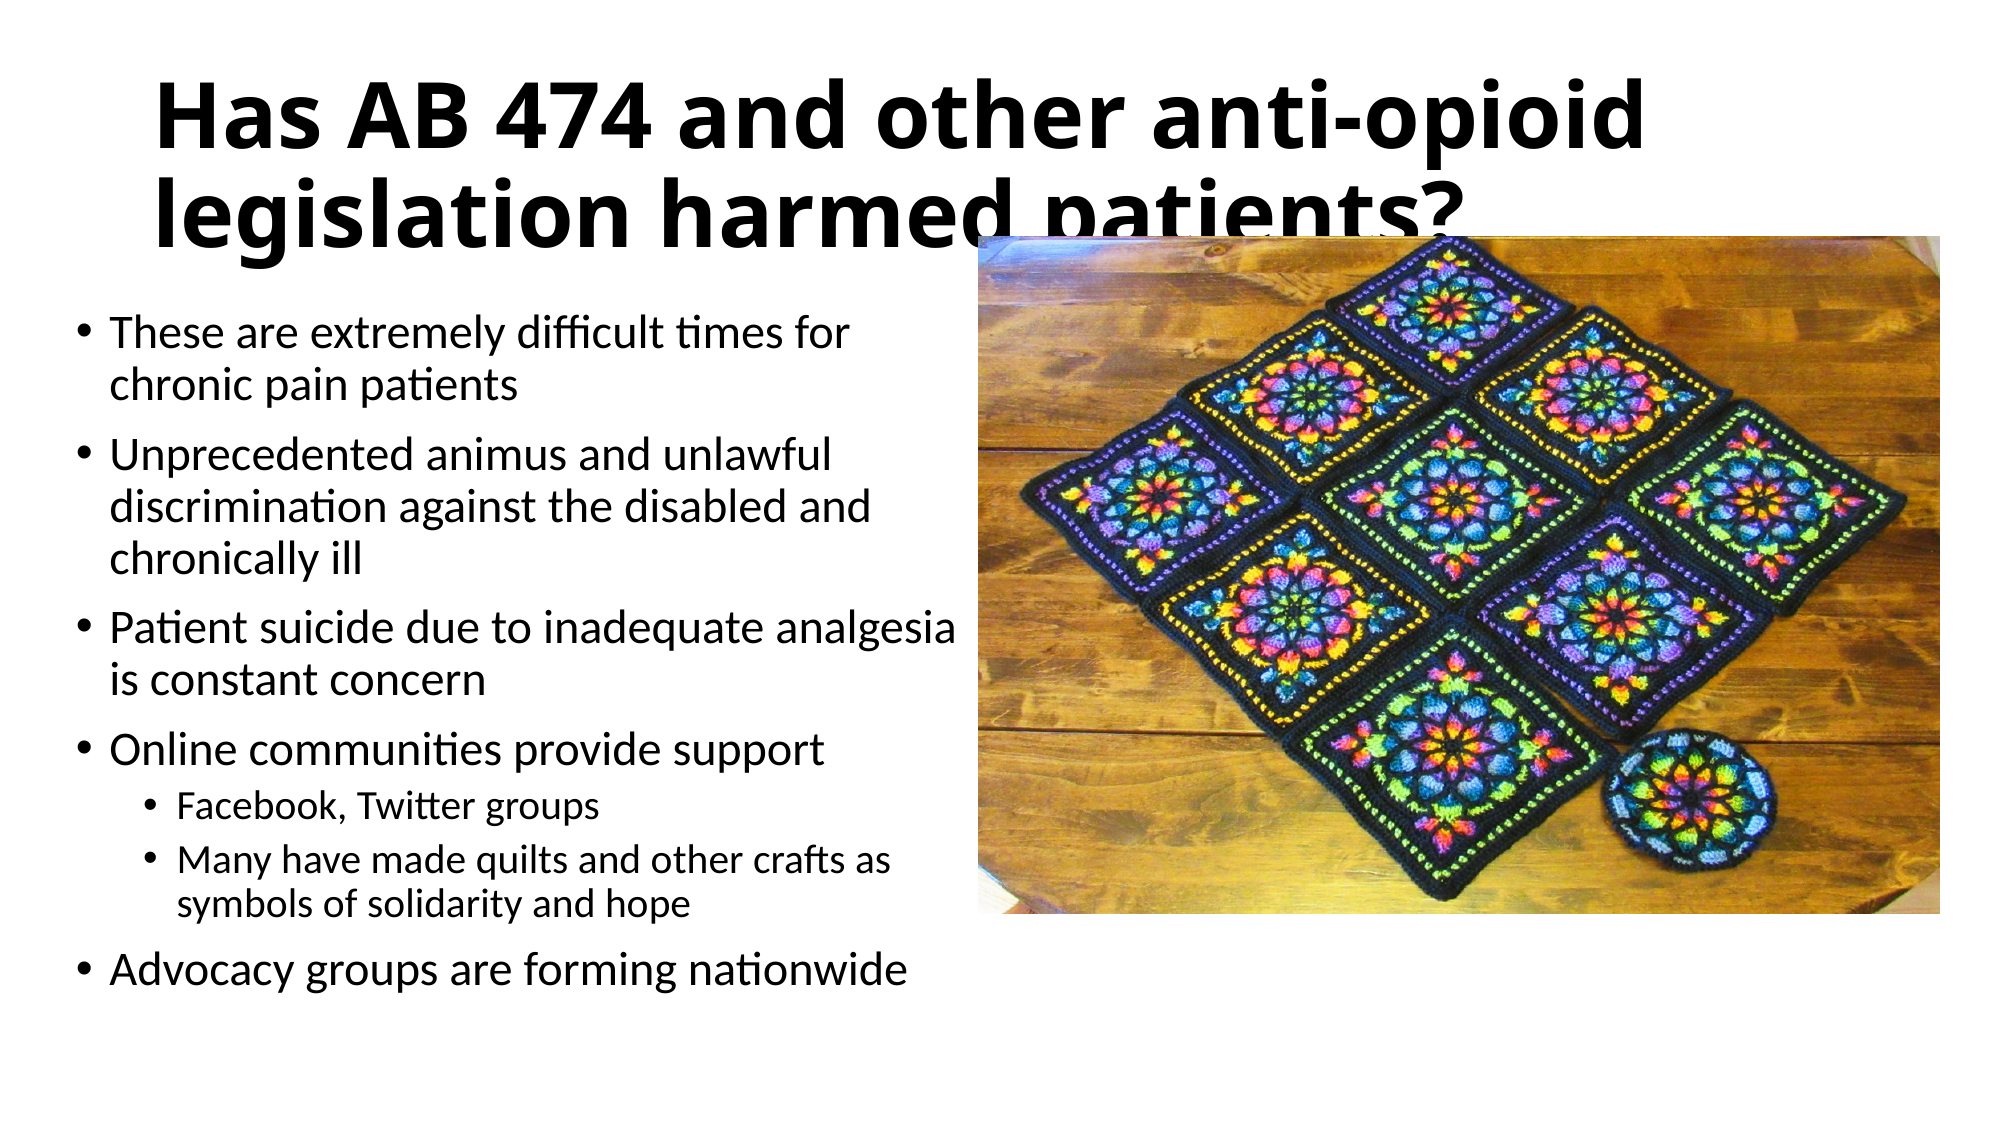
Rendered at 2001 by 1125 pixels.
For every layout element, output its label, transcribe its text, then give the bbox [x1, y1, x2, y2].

title Has AB 474 and other anti-opioid legislation harmed patients? [137, 59, 1863, 278]
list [977, 236, 1940, 914]
list These are extremely difficult times for chronic pain patients Unprecedented animus and unlawful discrimination against the disabled and chronically ill Patient suicide due to inadequate analgesia is constant concern Online communities provide support Facebook, Twitter groups Many have made quilts and other crafts as symbols of solidarity and hope Advocacy groups are forming nationwide [60, 299, 988, 1014]
